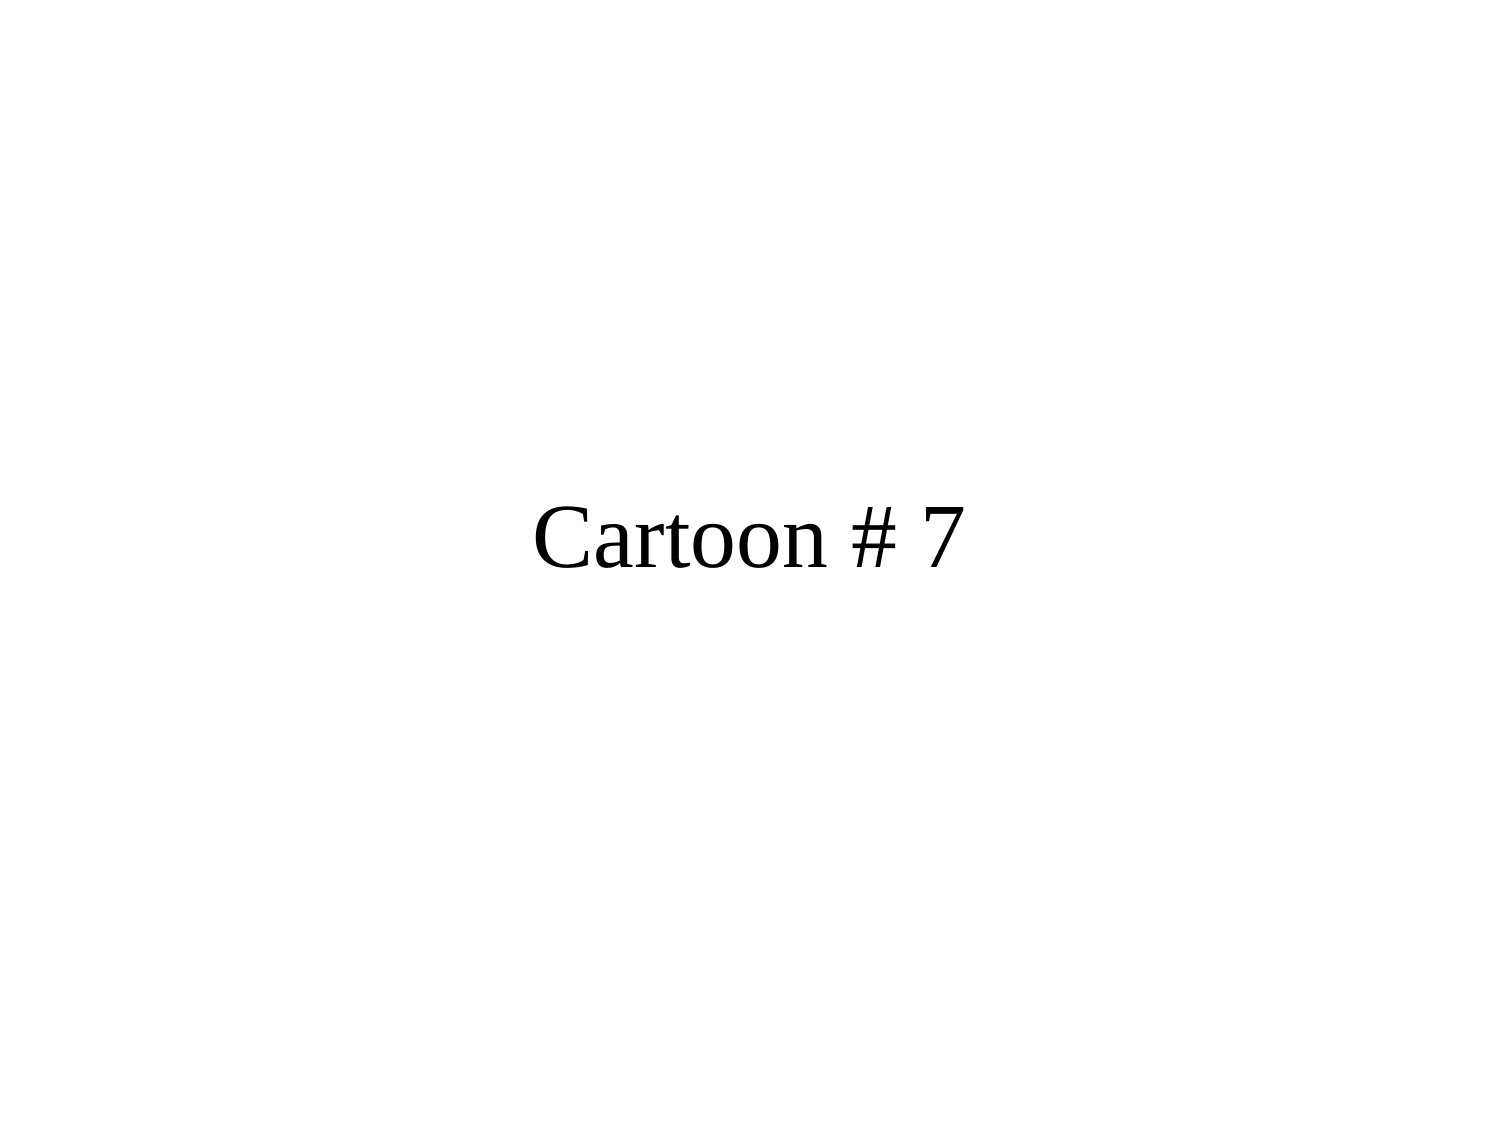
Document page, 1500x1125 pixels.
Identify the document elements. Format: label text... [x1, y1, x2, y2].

title Cartoon # 7 [112, 437, 1388, 626]
